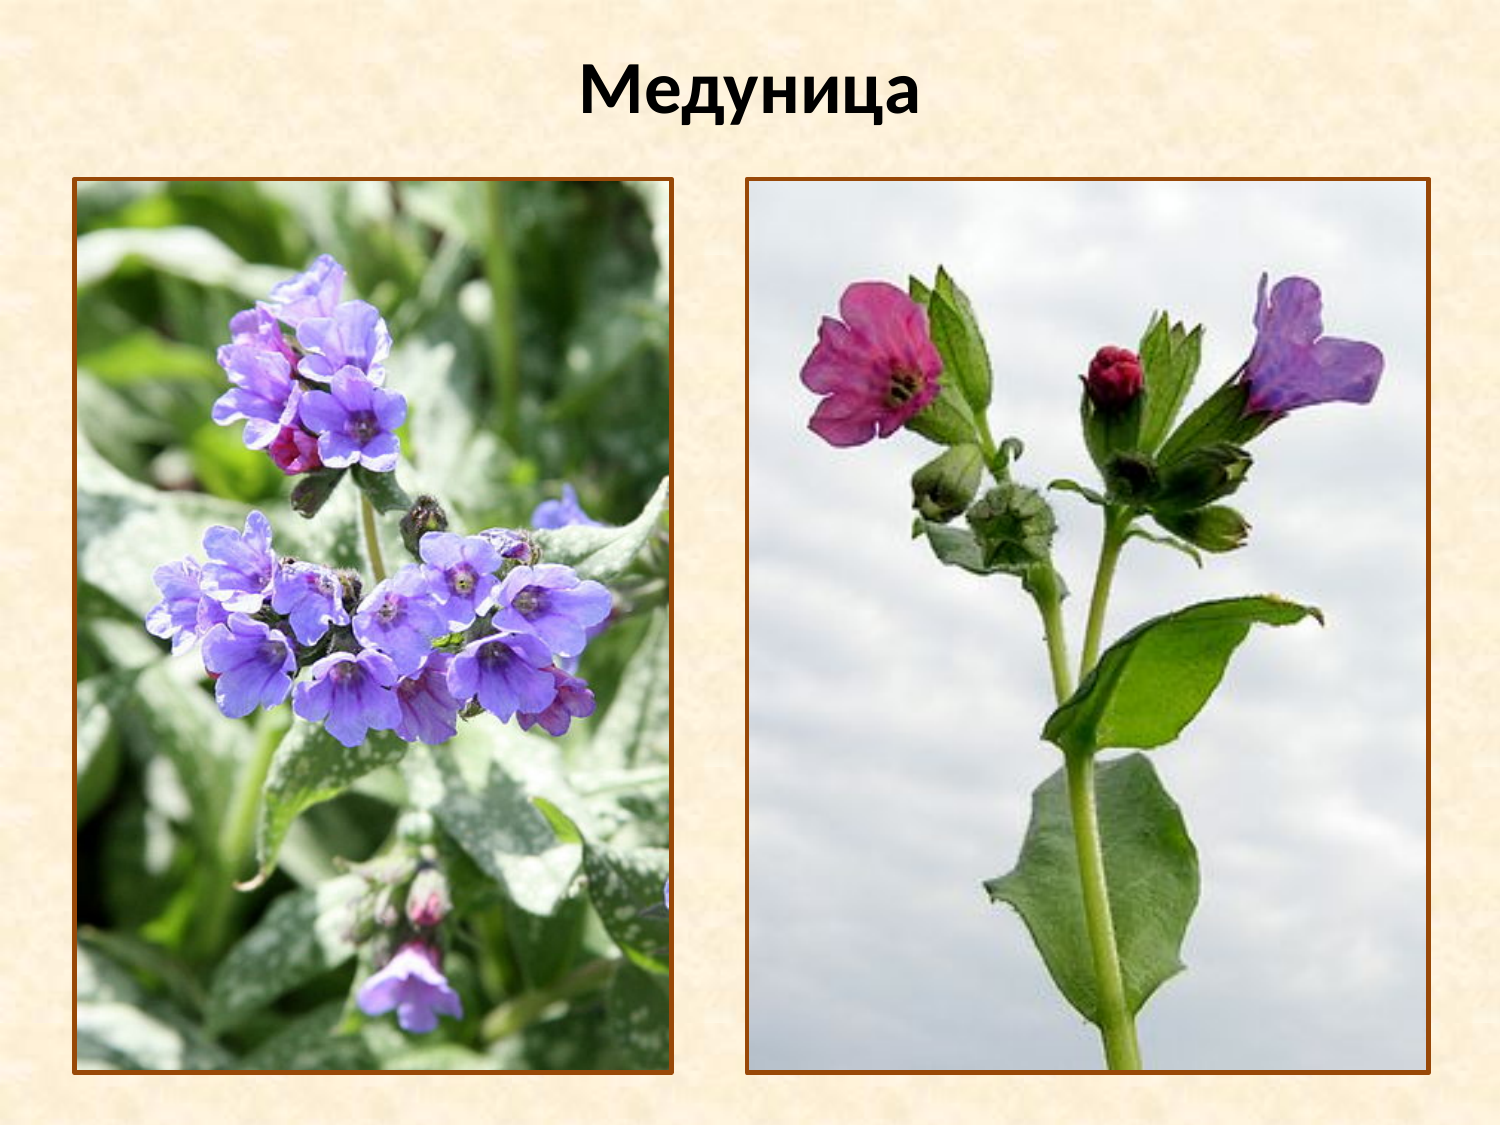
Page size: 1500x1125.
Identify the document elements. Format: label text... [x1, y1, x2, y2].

text_box Медуница [296, 30, 1204, 136]
picture [0, 0, 1500, 1125]
